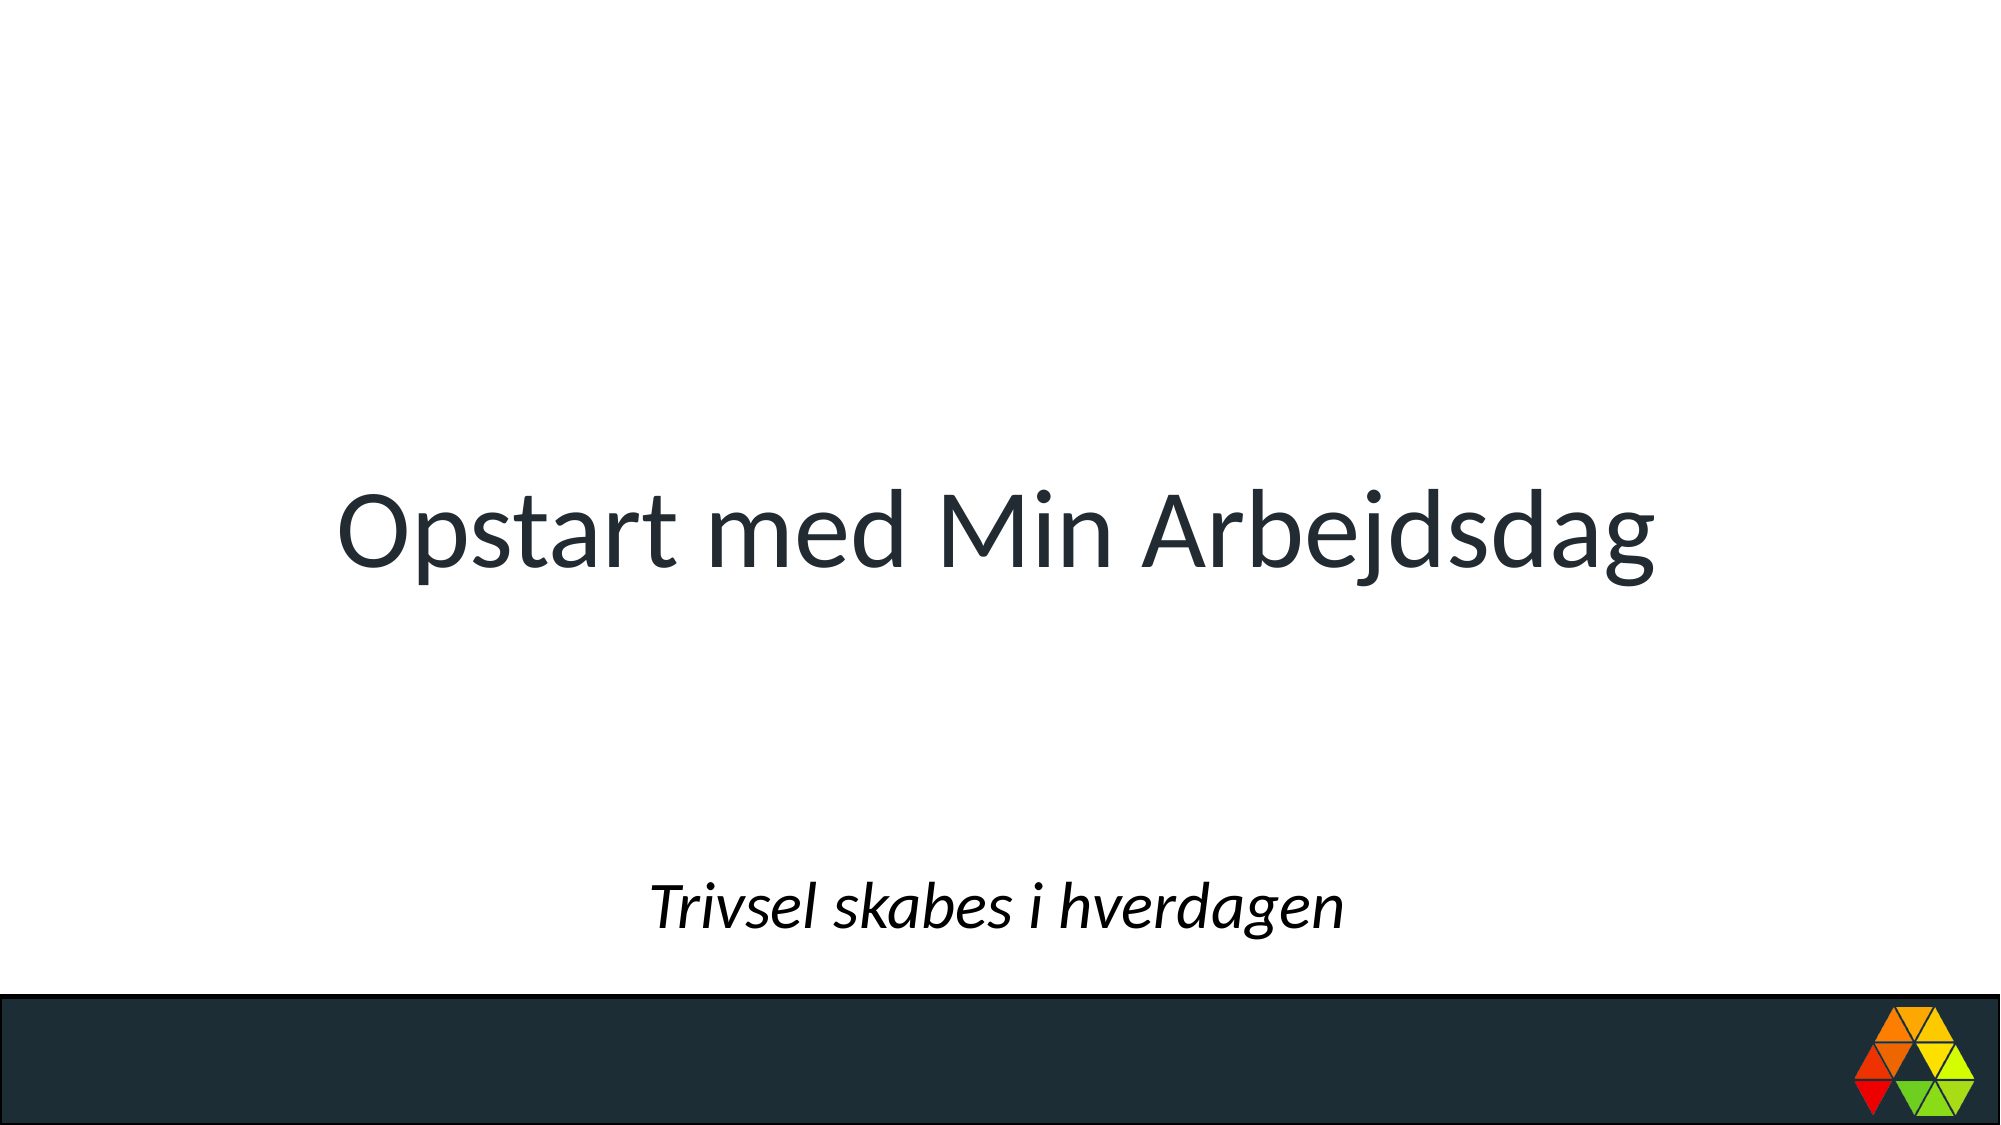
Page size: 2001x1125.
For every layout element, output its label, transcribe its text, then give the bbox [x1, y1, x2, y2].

title Opstart med Min Arbejdsdag [0, 228, 1779, 818]
subtitle Trivsel skabes i hverdagen [65, 824, 1930, 980]
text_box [0, 996, 2000, 1125]
